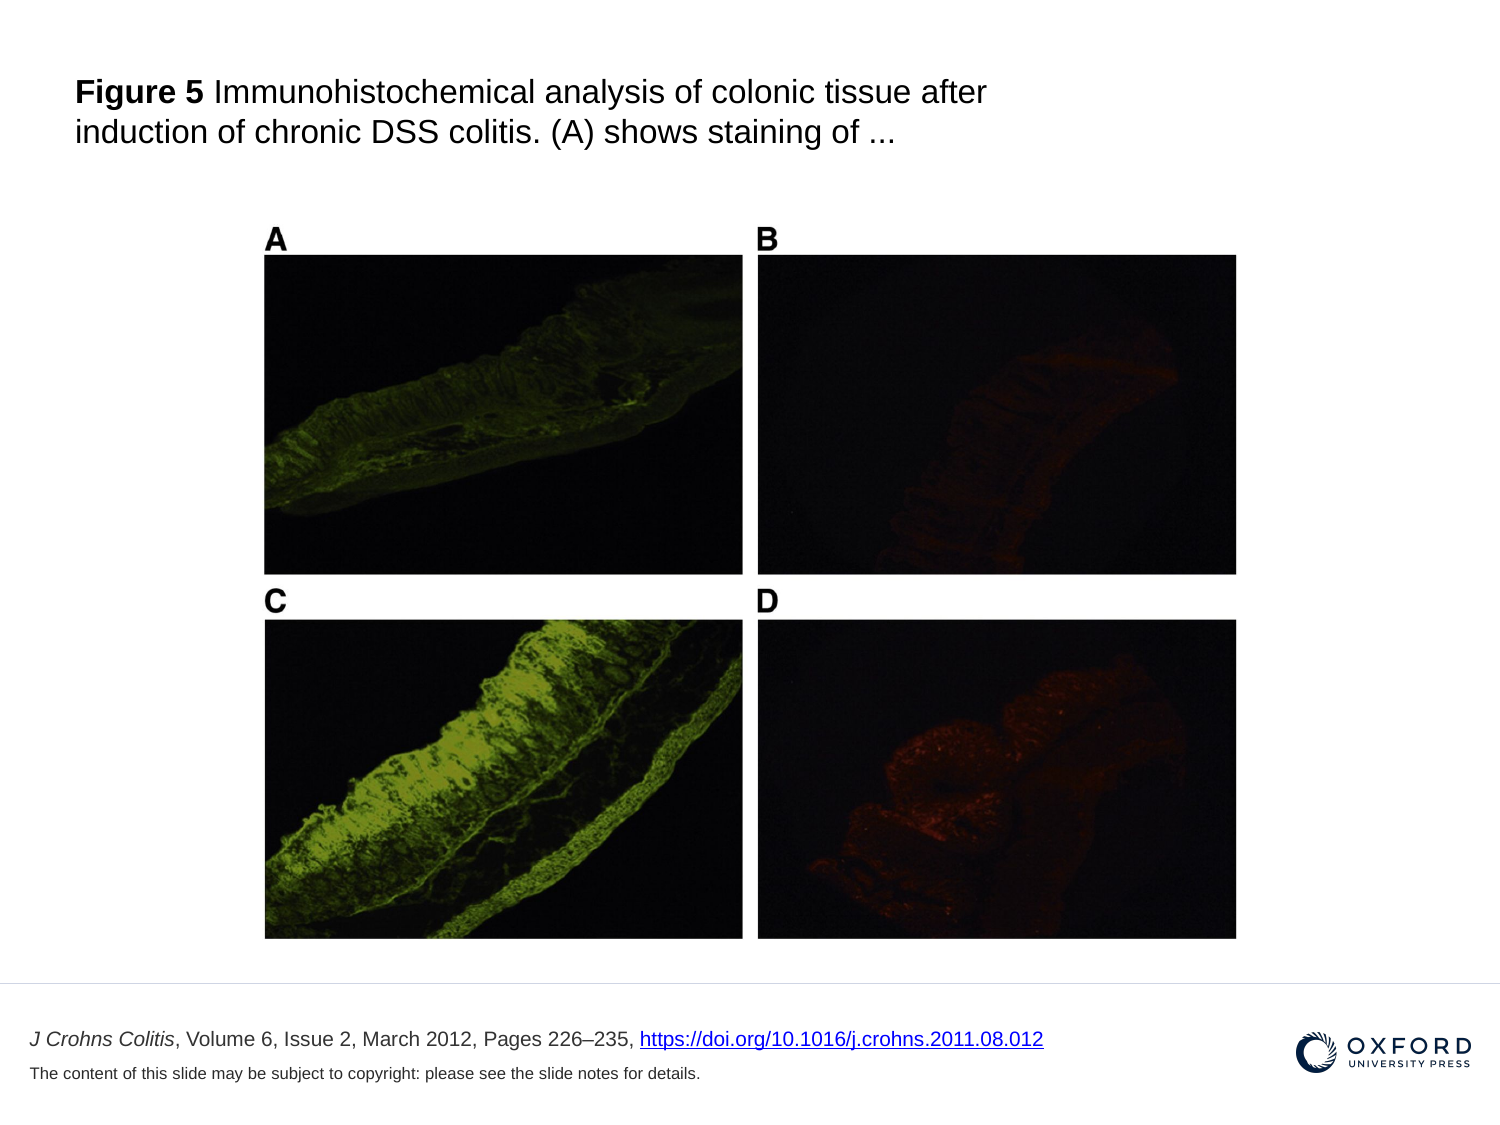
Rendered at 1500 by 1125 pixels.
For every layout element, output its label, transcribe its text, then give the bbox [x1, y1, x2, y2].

footer J Crohns Colitis, Volume 6, Issue 2, March 2012, Pages 226–235, https://doi.org/10.1016/j.crohns.2011.08.012 The content of this slide may be subject to copyright: please see the slide notes for details. [0, 983, 1260, 1125]
title Figure 5 Immunohistochemical analysis of colonic tissue after induction of chronic DSS colitis. (A) shows staining of ... [75, 69, 1078, 171]
picture [262, 224, 1238, 940]
picture [1296, 1032, 1471, 1073]
